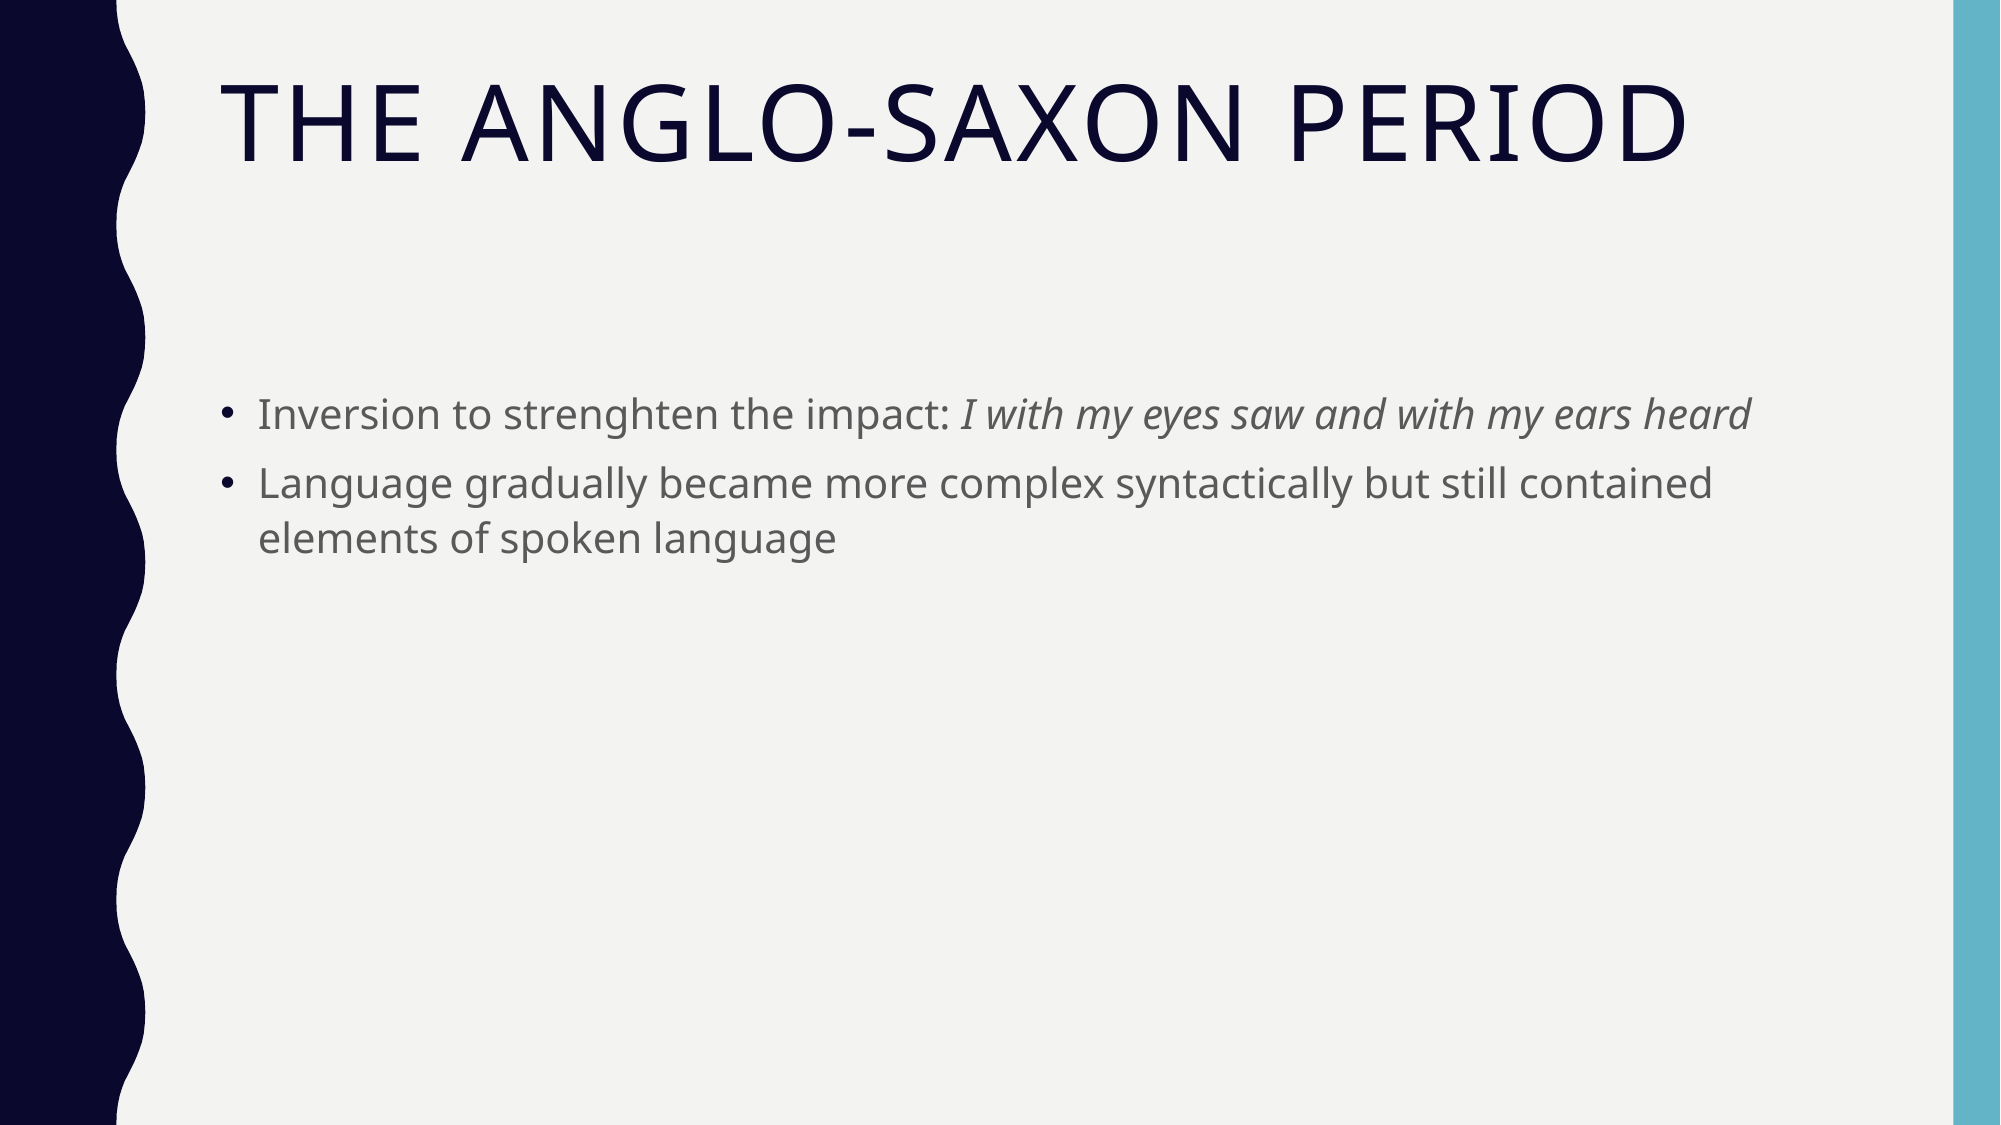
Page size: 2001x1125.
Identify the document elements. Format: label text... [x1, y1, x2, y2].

list Inversion to strenghten the impact: I with my eyes saw and with my ears heard Language gradually became more complex syntactically but still contained elements of spoken language [205, 375, 1875, 965]
title The Anglo-Saxon Period [205, 62, 1875, 308]
